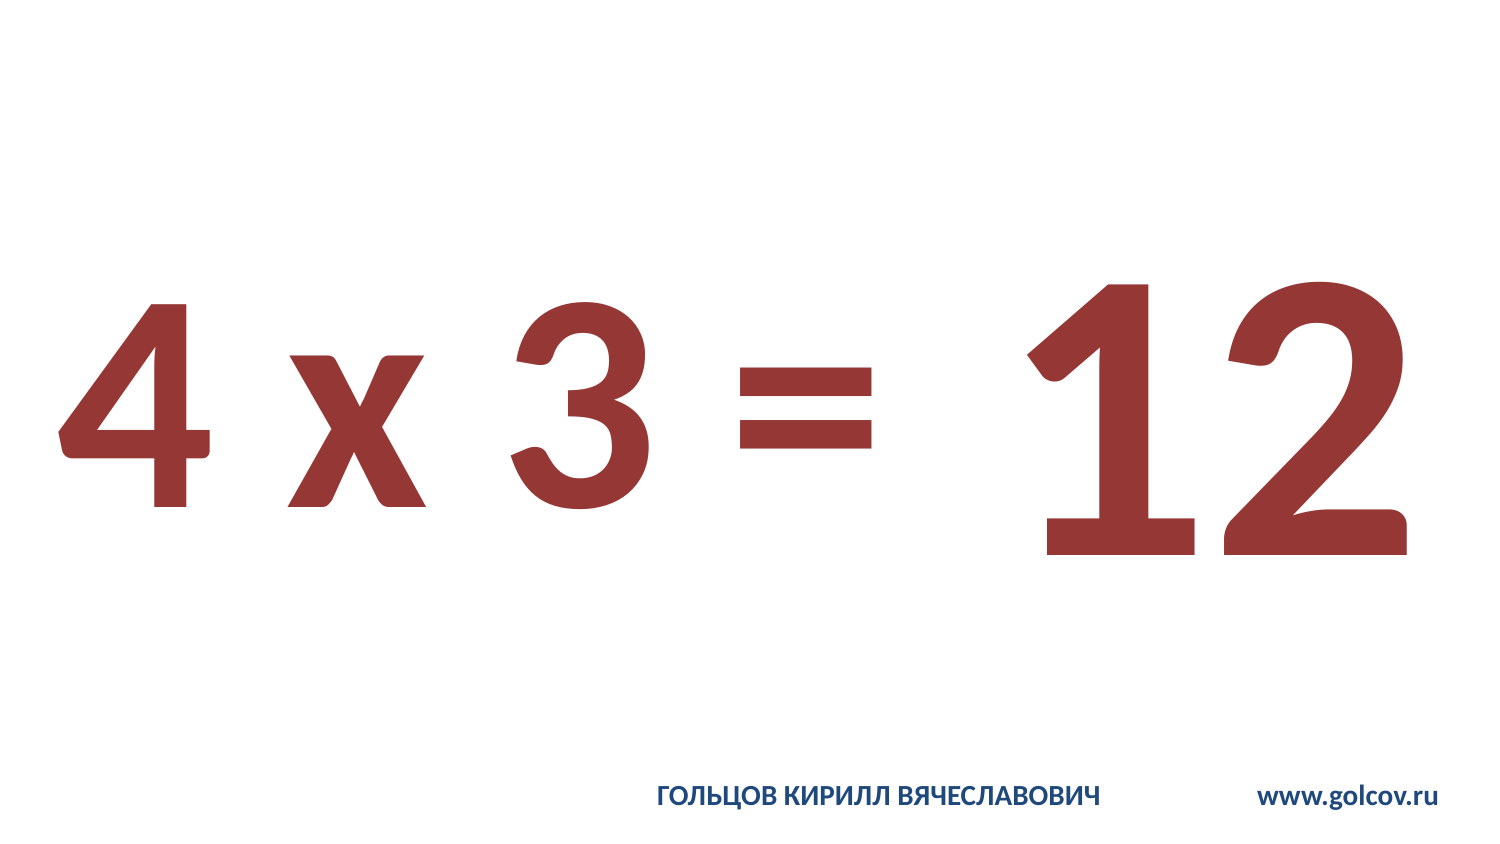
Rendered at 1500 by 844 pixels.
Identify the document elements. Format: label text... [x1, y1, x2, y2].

text_box 12 [974, 298, 1447, 479]
title 4 x 3 = [41, 291, 1317, 473]
text_box ГОЛЬЦОВ КИРИЛЛ ВЯЧЕСЛАВОВИЧ www.golcov.ru [596, 776, 1500, 819]
